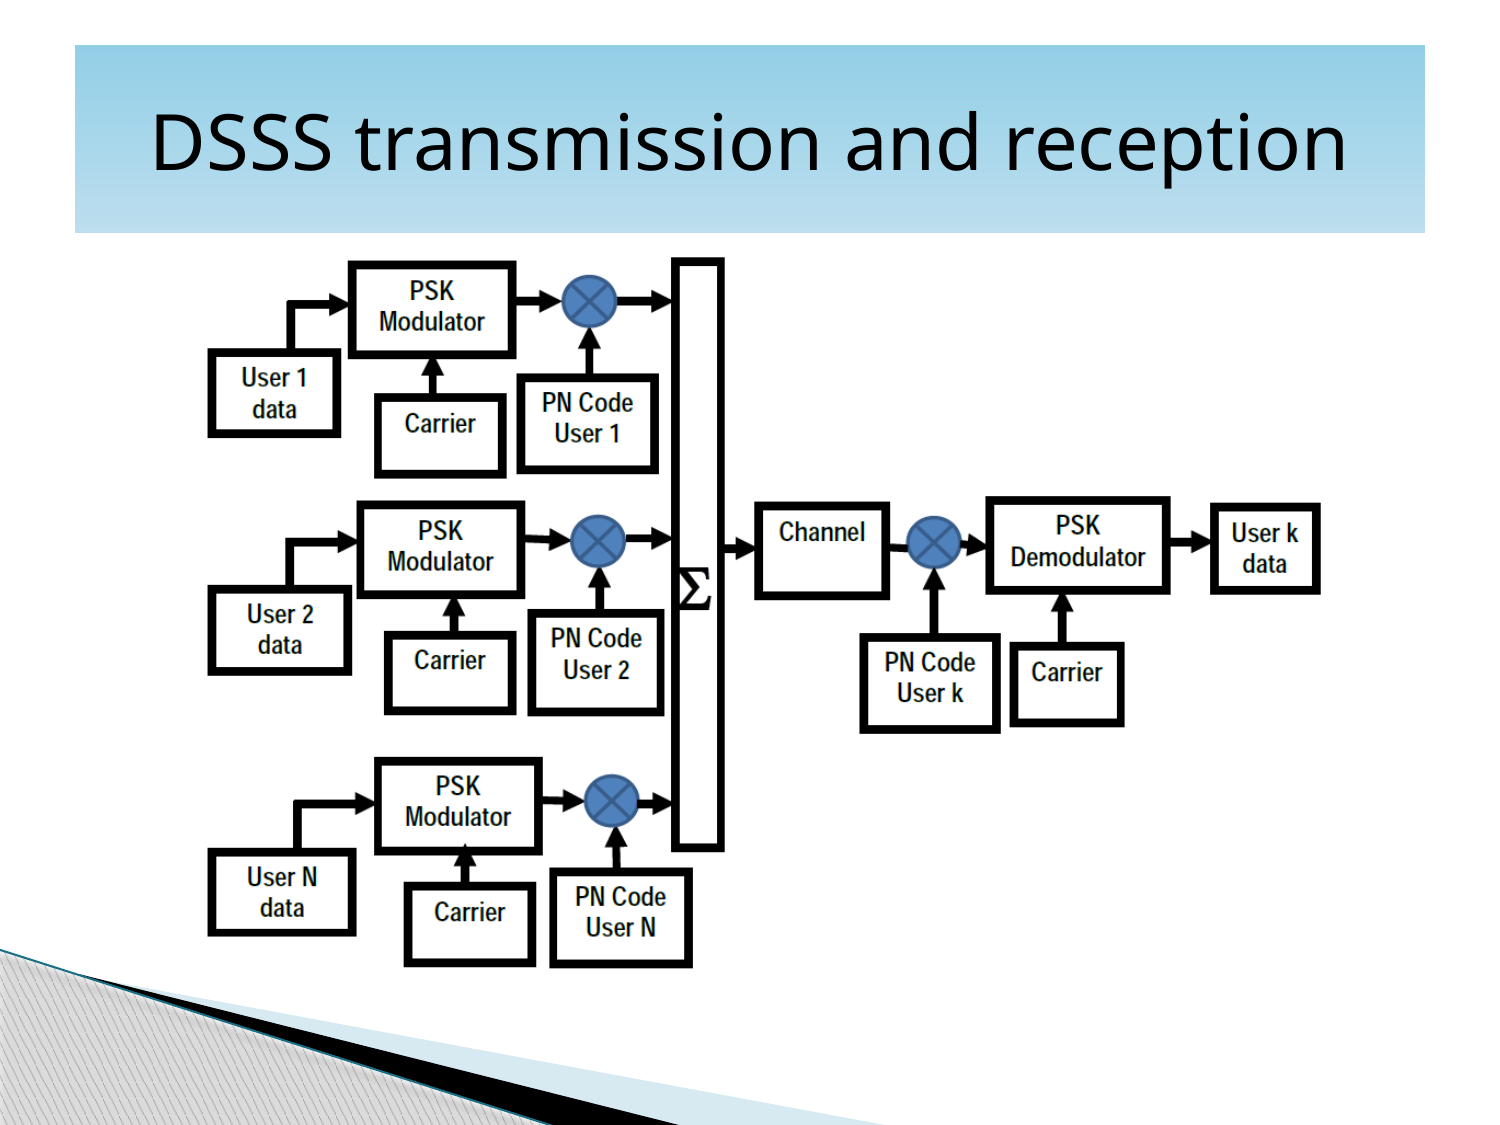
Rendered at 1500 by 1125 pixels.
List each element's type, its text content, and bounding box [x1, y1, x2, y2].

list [132, 242, 1368, 986]
title DSSS transmission and reception [75, 45, 1425, 233]
